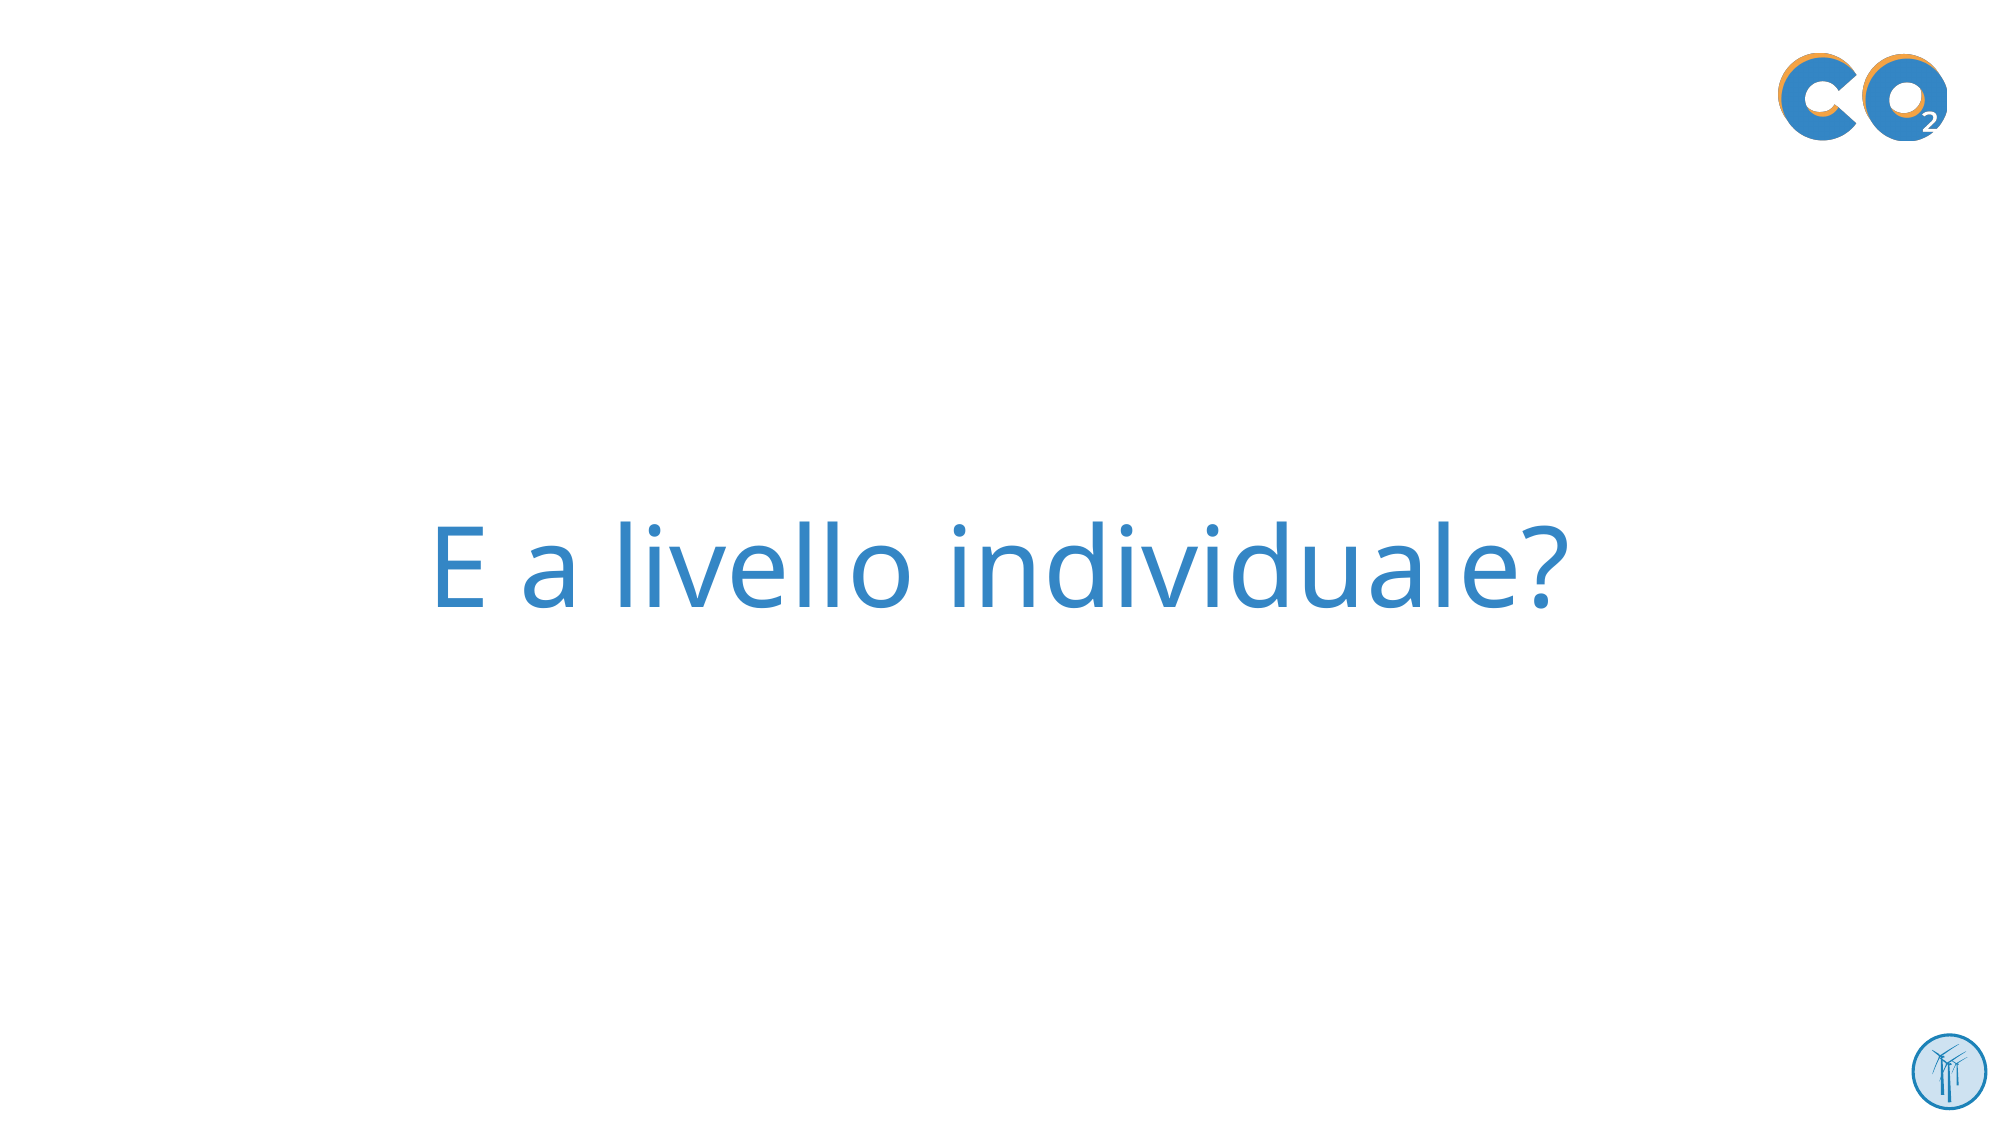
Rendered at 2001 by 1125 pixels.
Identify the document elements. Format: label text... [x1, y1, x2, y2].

title E a livello individuale? [249, 482, 1751, 643]
picture [1778, 53, 1947, 141]
